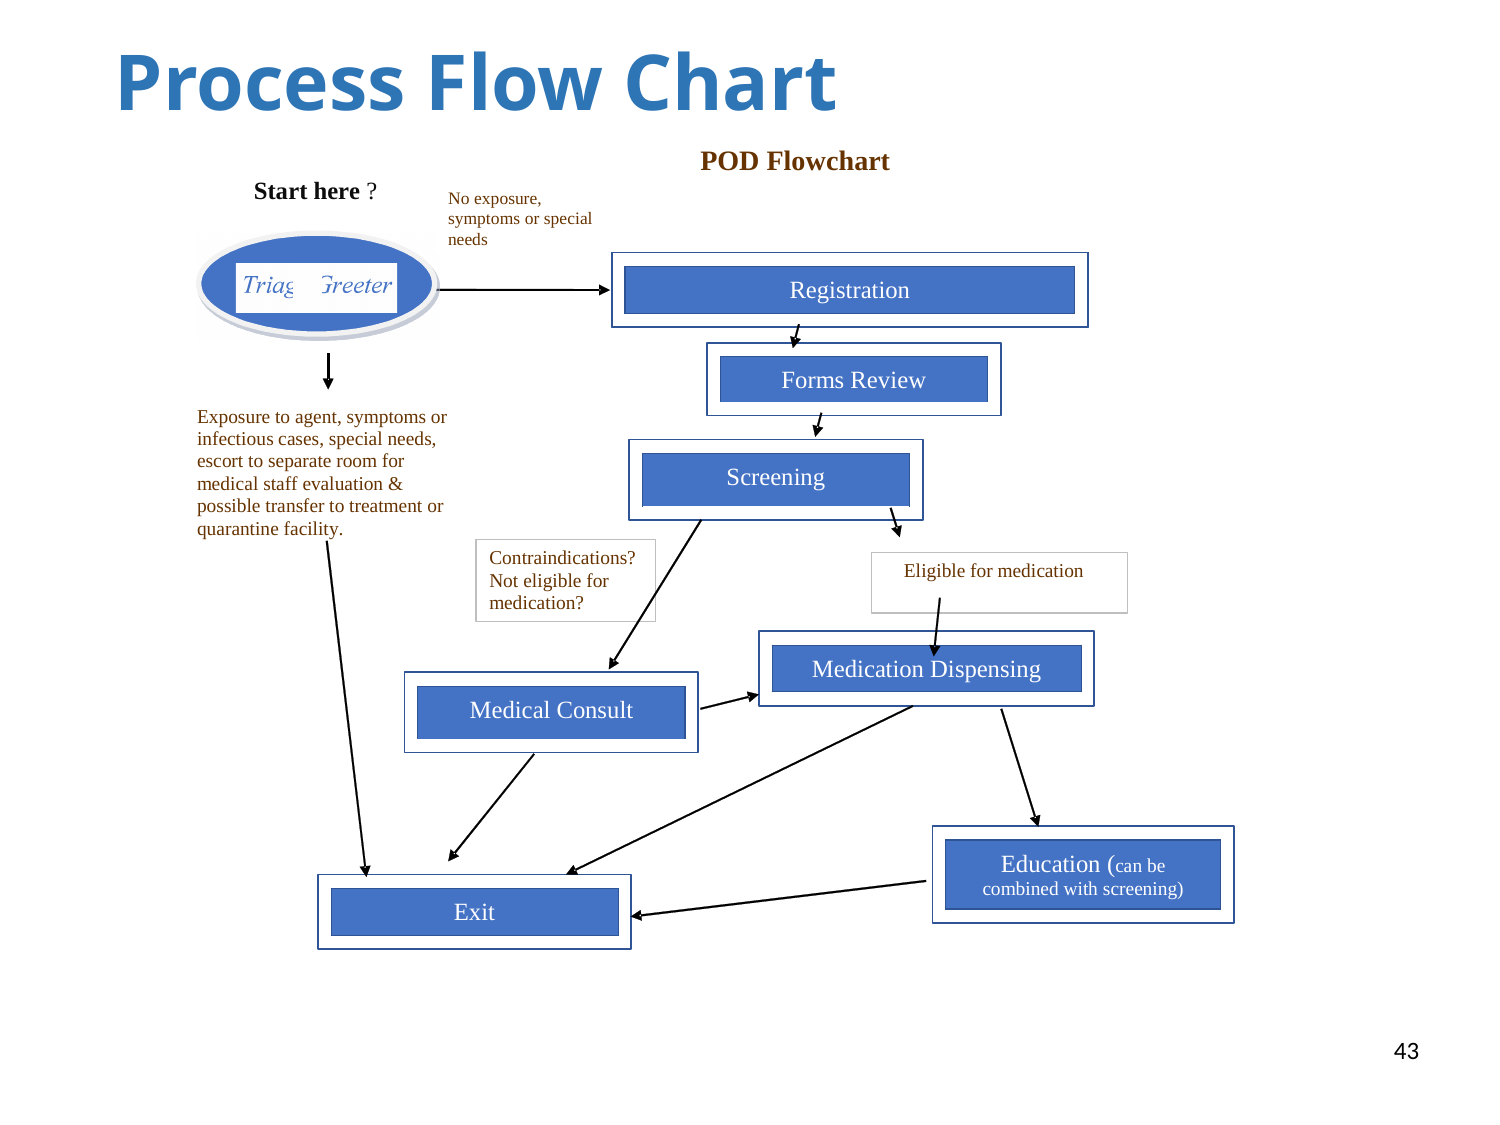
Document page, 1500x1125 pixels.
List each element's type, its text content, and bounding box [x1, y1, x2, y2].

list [181, 144, 1400, 1125]
title Process Flow Chart [100, 26, 1394, 144]
